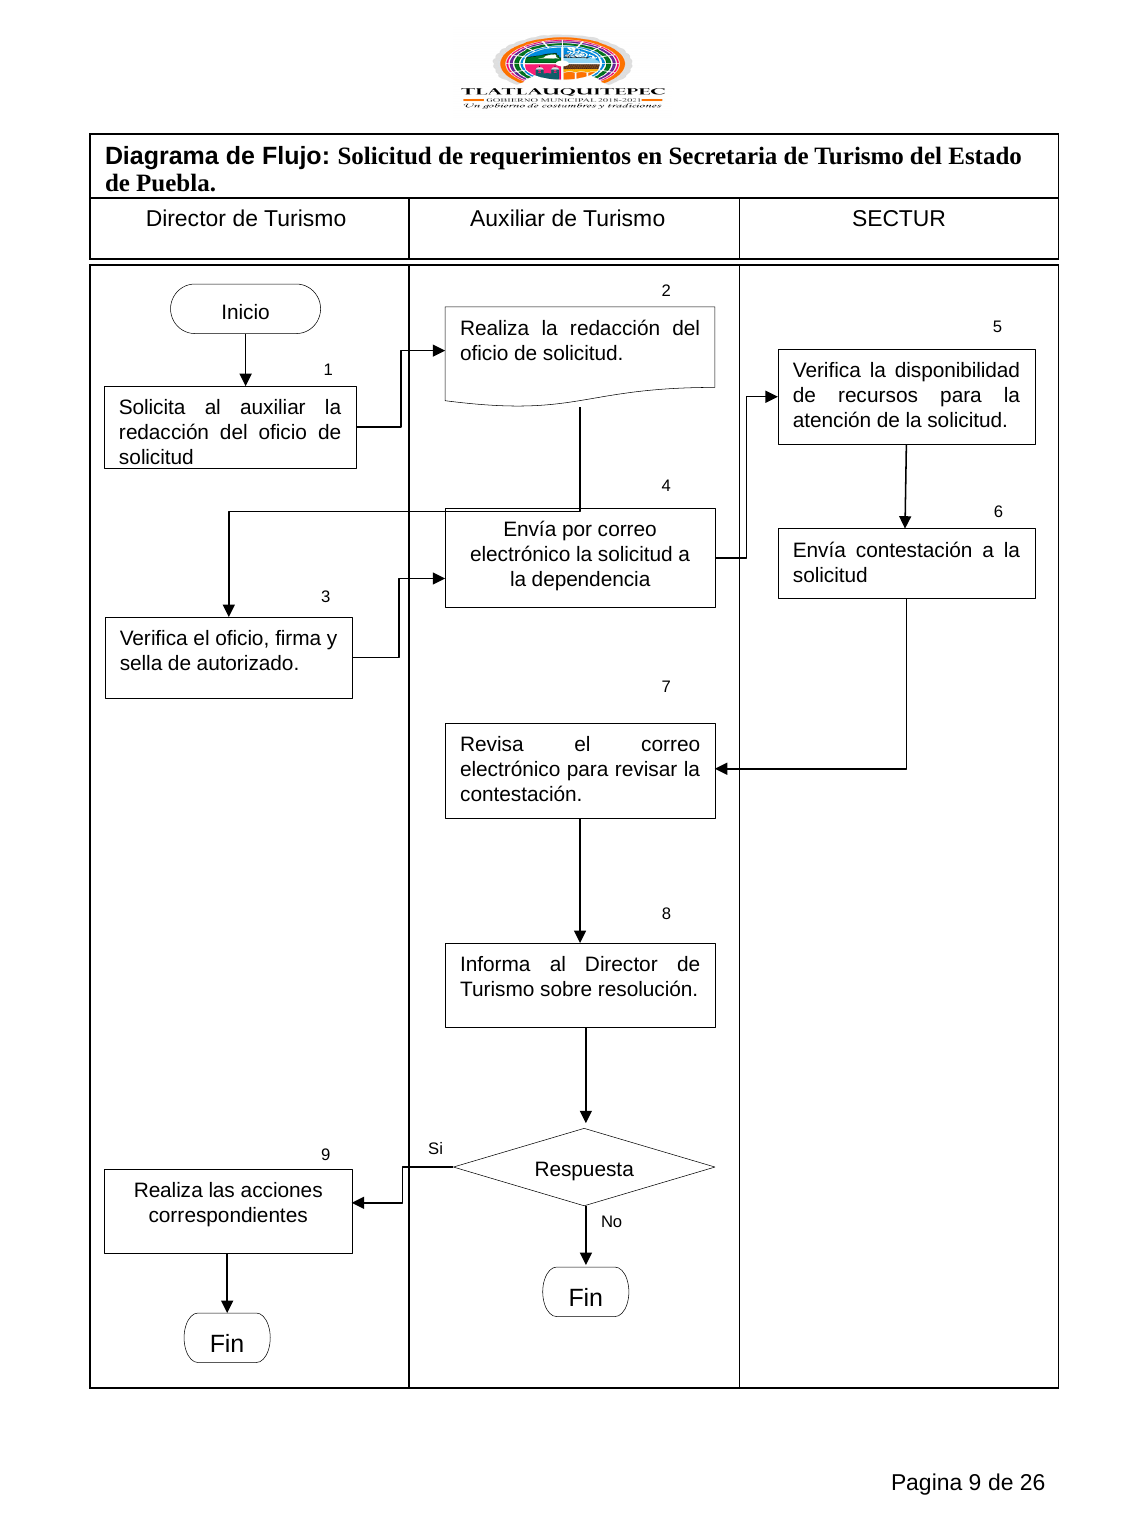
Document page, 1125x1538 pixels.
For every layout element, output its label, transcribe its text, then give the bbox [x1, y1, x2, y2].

text_box Inicio [168, 281, 323, 336]
text_box 7 [646, 668, 686, 704]
table_header [410, 266, 739, 506]
picture [453, 24, 672, 118]
table_header [410, 771, 739, 1387]
table_header Diagrama de Flujo: Solicitud de requerimientos en Secretaria de Turismo del Estado de Puebla. [91, 135, 1058, 197]
text_box 4 [646, 467, 686, 503]
text_box Verifica la disponibilidad de recursos para la atención de la solicitud. [776, 347, 1037, 447]
text_box Informa al Director de Turismo sobre resolución. [443, 941, 717, 1029]
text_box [352, 578, 446, 658]
text_box 8 [640, 895, 693, 930]
table_header Director de Turismo [91, 199, 408, 258]
table_header [410, 566, 739, 1165]
text_box 9 [299, 1135, 352, 1171]
text_box No [586, 1203, 638, 1238]
table_header Auxiliar de Turismo [410, 199, 739, 258]
text_box Realiza la redacción del oficio de solicitud. [443, 304, 718, 409]
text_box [714, 396, 779, 559]
text_box Realiza las acciones correspondientes [102, 1167, 355, 1256]
text_box Solicita al auxiliar la redacción del oficio de solicitud [102, 384, 291, 470]
text_box Respuesta [454, 1126, 718, 1208]
text_box Envía por correo electrónico la solicitud a la dependencia [517, 506, 717, 610]
text_box Revisa el correo electrónico para revisar la contestación. [443, 721, 717, 821]
text_box Envía contestación a la solicitud [776, 527, 1037, 601]
text_box 5 [977, 308, 1017, 344]
text_box Si [413, 1130, 458, 1166]
text_box Fin [540, 1264, 631, 1319]
text_box 6 [976, 493, 1021, 528]
table_header Pagina 9 de 26 [877, 1463, 1064, 1520]
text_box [725, 587, 896, 780]
table_header [91, 266, 408, 1387]
text_box Fin [181, 1310, 273, 1365]
table_header [740, 266, 1058, 1387]
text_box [296, 332, 513, 685]
text_box Verifica el oficio, firma y sella de autorizado. [103, 615, 355, 700]
text_box 2 [646, 272, 686, 304]
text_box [351, 1166, 454, 1204]
table_header SECTUR [740, 199, 1058, 258]
